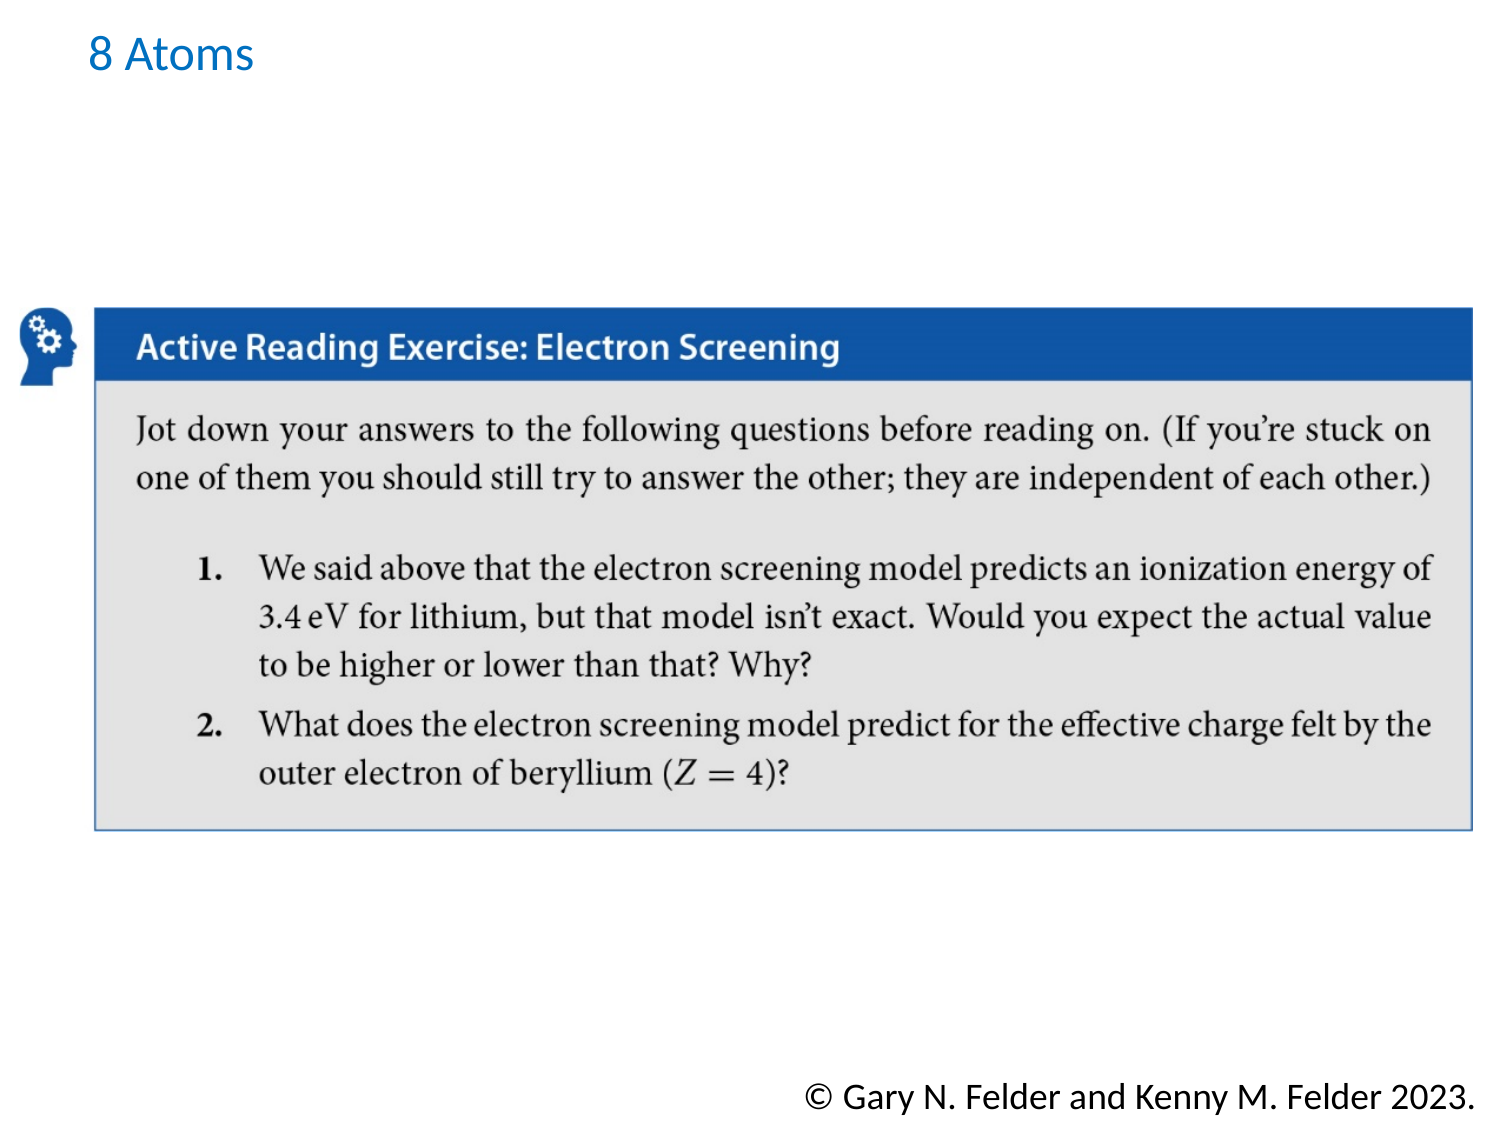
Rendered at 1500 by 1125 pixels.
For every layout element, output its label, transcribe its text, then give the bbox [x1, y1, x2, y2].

text_box 8 Atoms [73, 13, 1085, 89]
picture [19, 307, 1473, 832]
text_box © Gary N. Felder and Kenny M. Felder 2023. [786, 1064, 1500, 1124]
